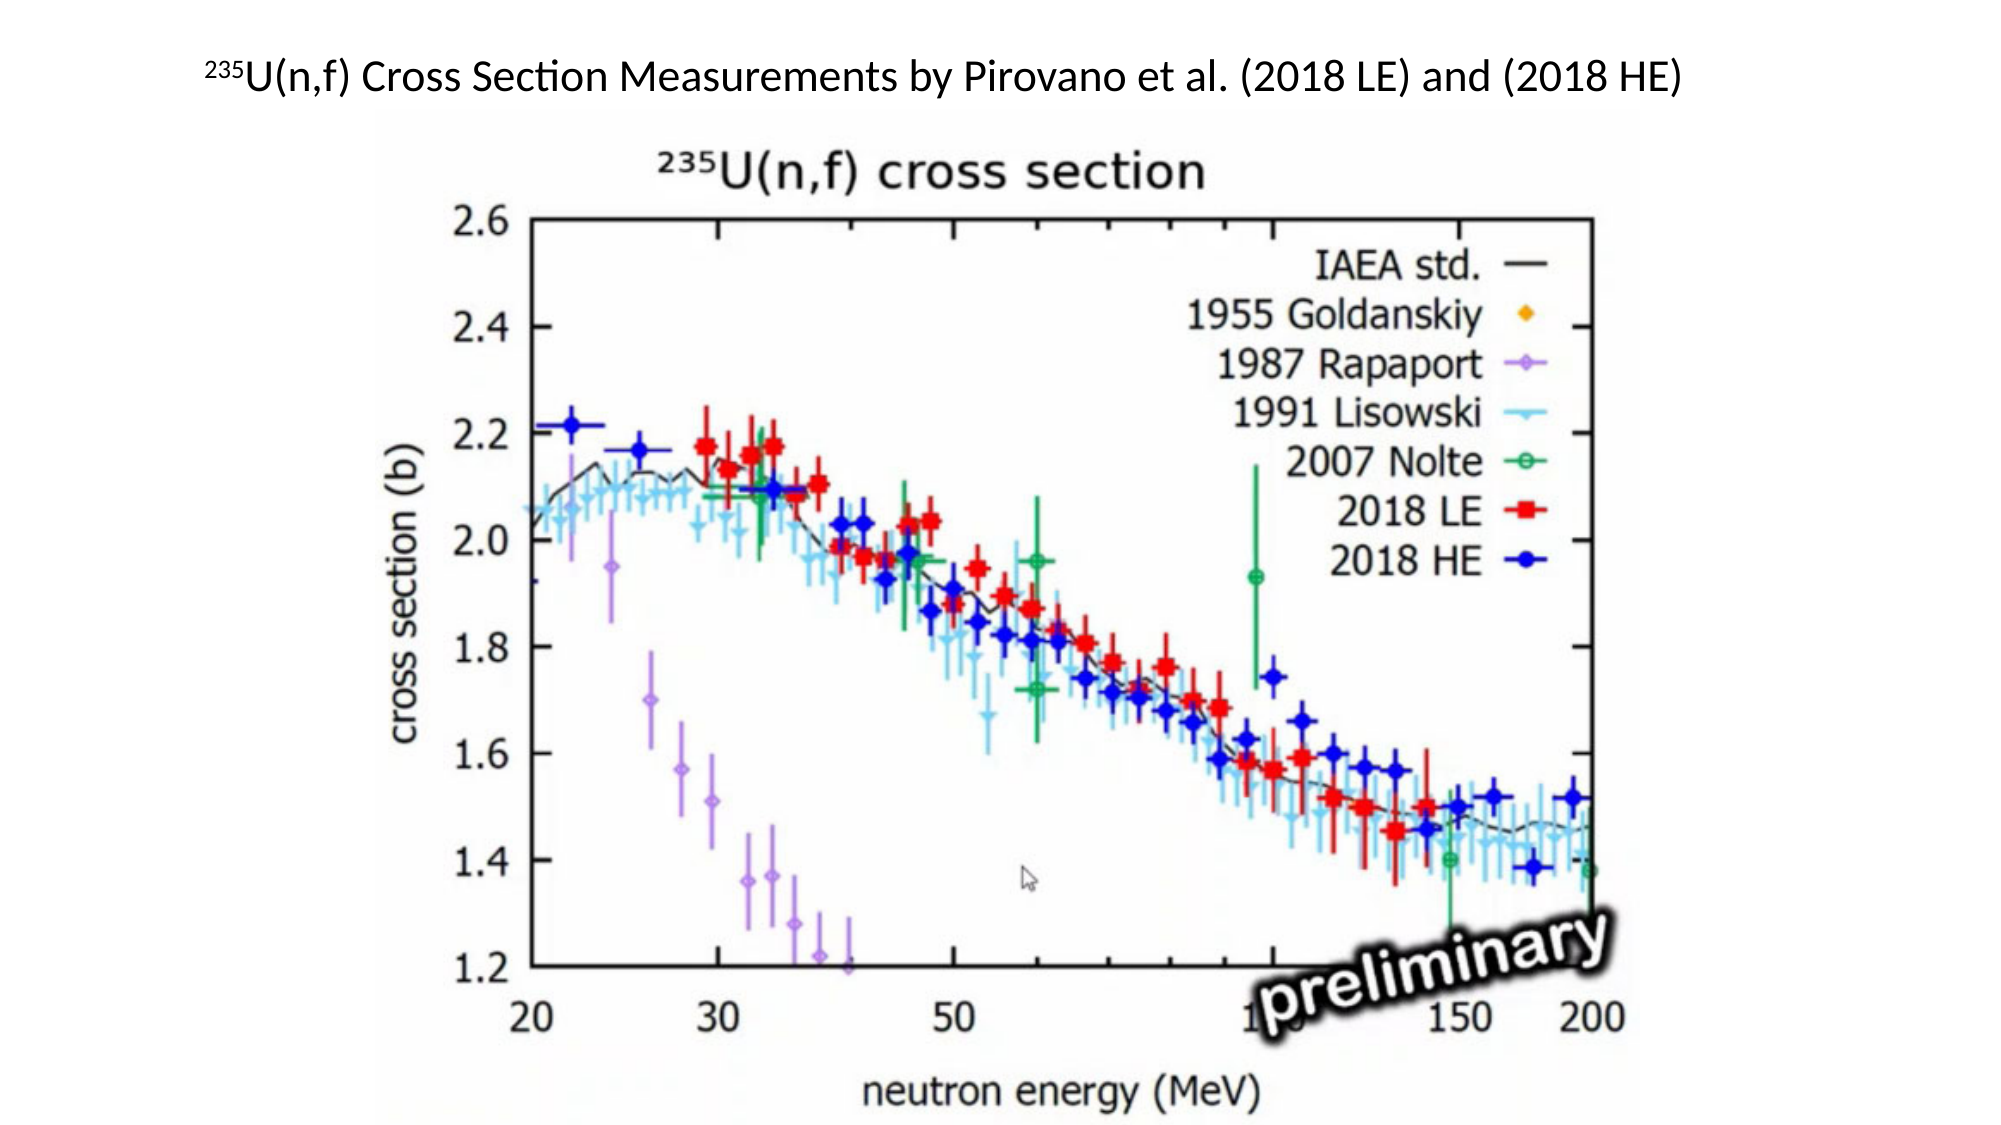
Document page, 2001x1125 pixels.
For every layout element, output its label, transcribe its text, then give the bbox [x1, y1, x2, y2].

picture [375, 109, 1640, 1125]
text_box 235U(n,f) Cross Section Measurements by Pirovano et al. (2018 LE) and (2018 HE) [189, 38, 1858, 109]
